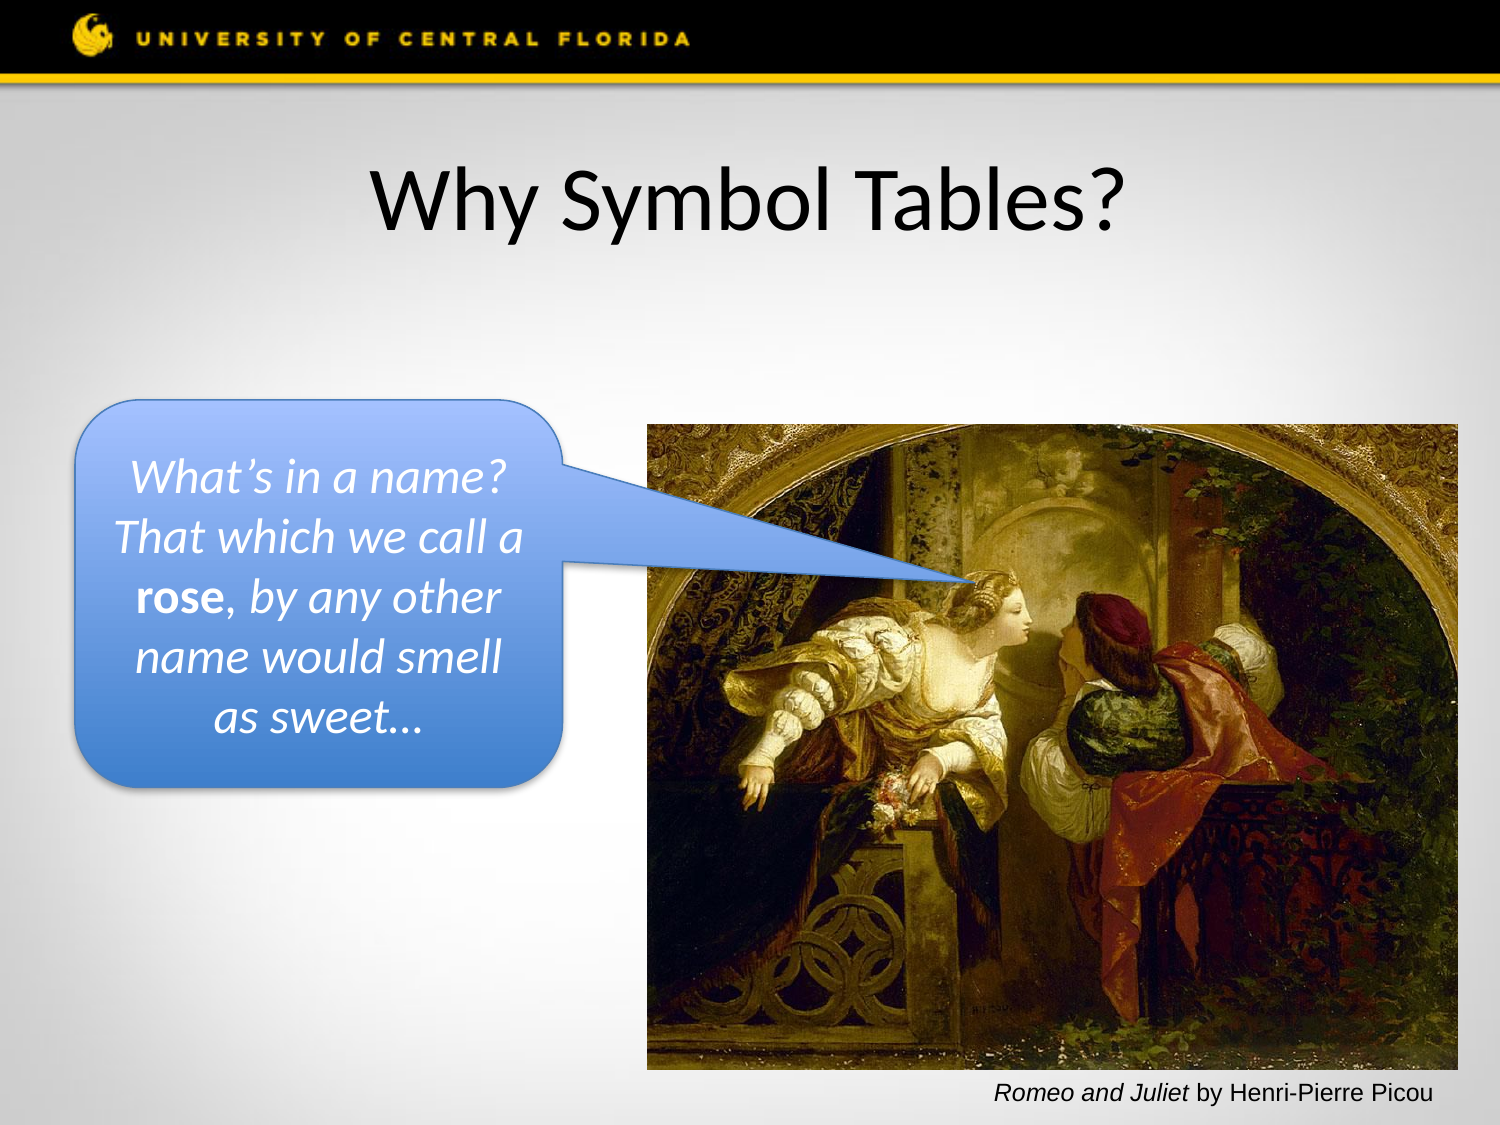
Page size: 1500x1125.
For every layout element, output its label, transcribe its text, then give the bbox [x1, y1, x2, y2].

picture [0, 0, 1500, 1125]
title Why Symbol Tables? [74, 124, 1426, 263]
text_box Romeo and Juliet by Henri-Pierre Picou [979, 1078, 1457, 1114]
text_box What’s in a name? That which we call a rose, by any other name would smell as sweet… [74, 399, 641, 789]
